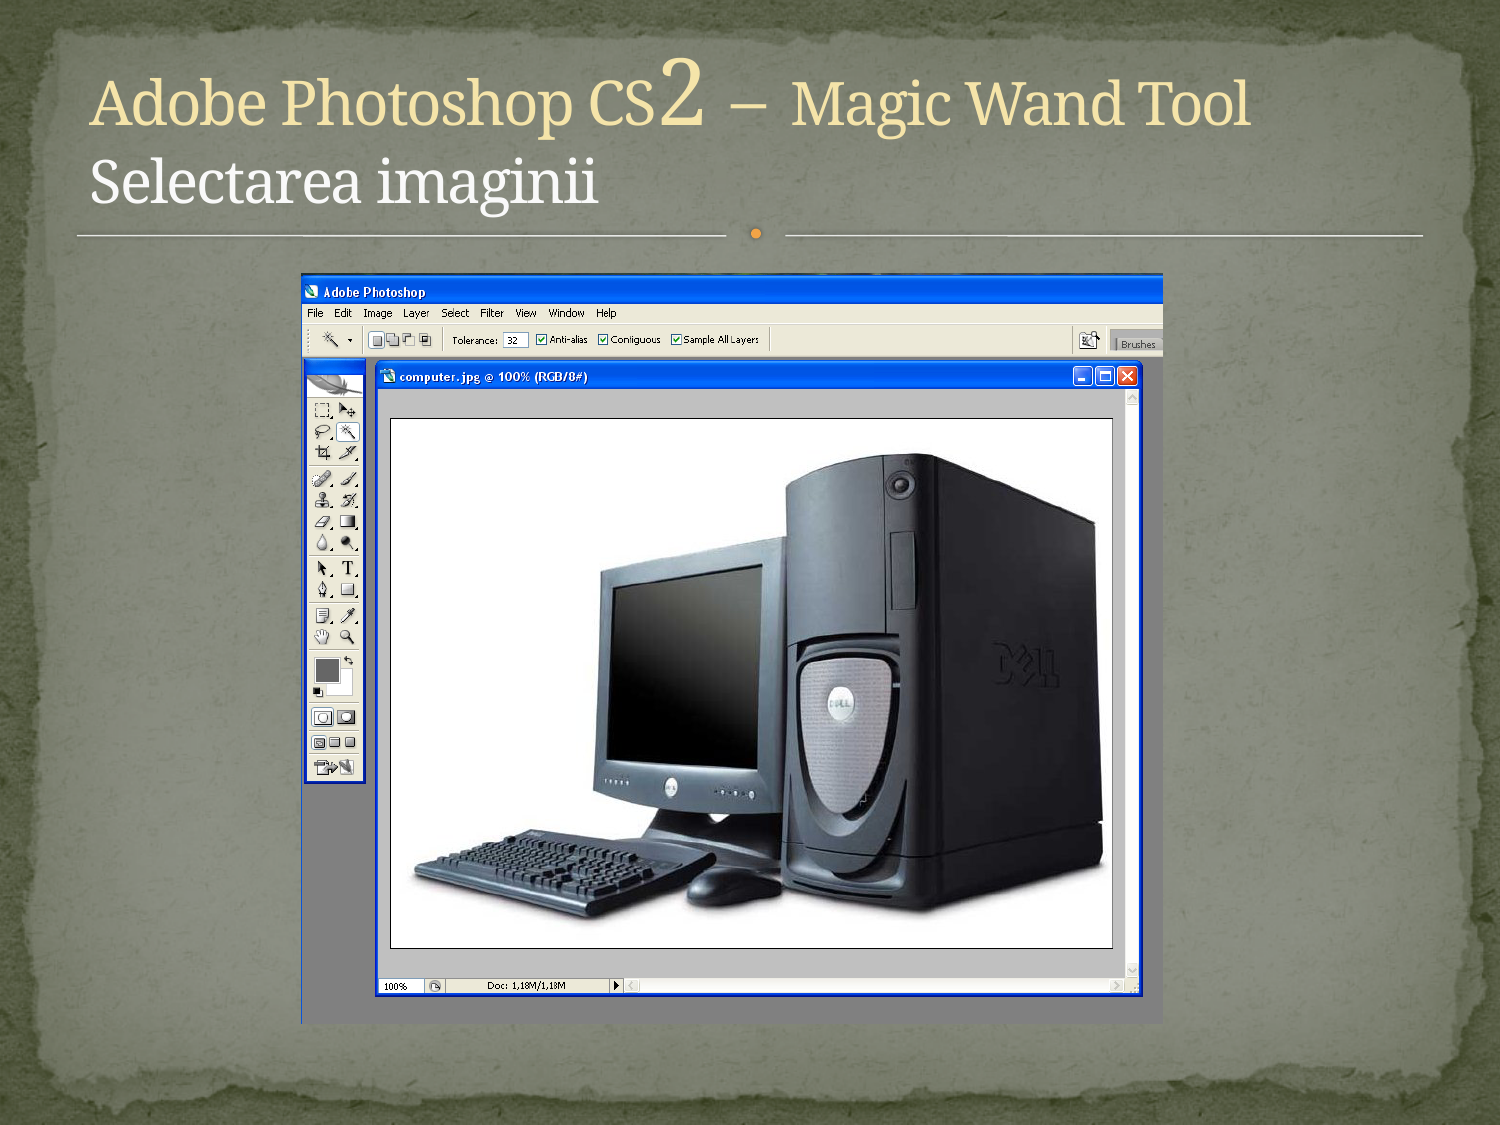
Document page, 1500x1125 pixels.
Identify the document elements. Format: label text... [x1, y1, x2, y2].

title Adobe Photoshop CS2 – Magic Wand Tool Selectarea imaginii [74, 24, 1425, 225]
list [303, 275, 1160, 1022]
